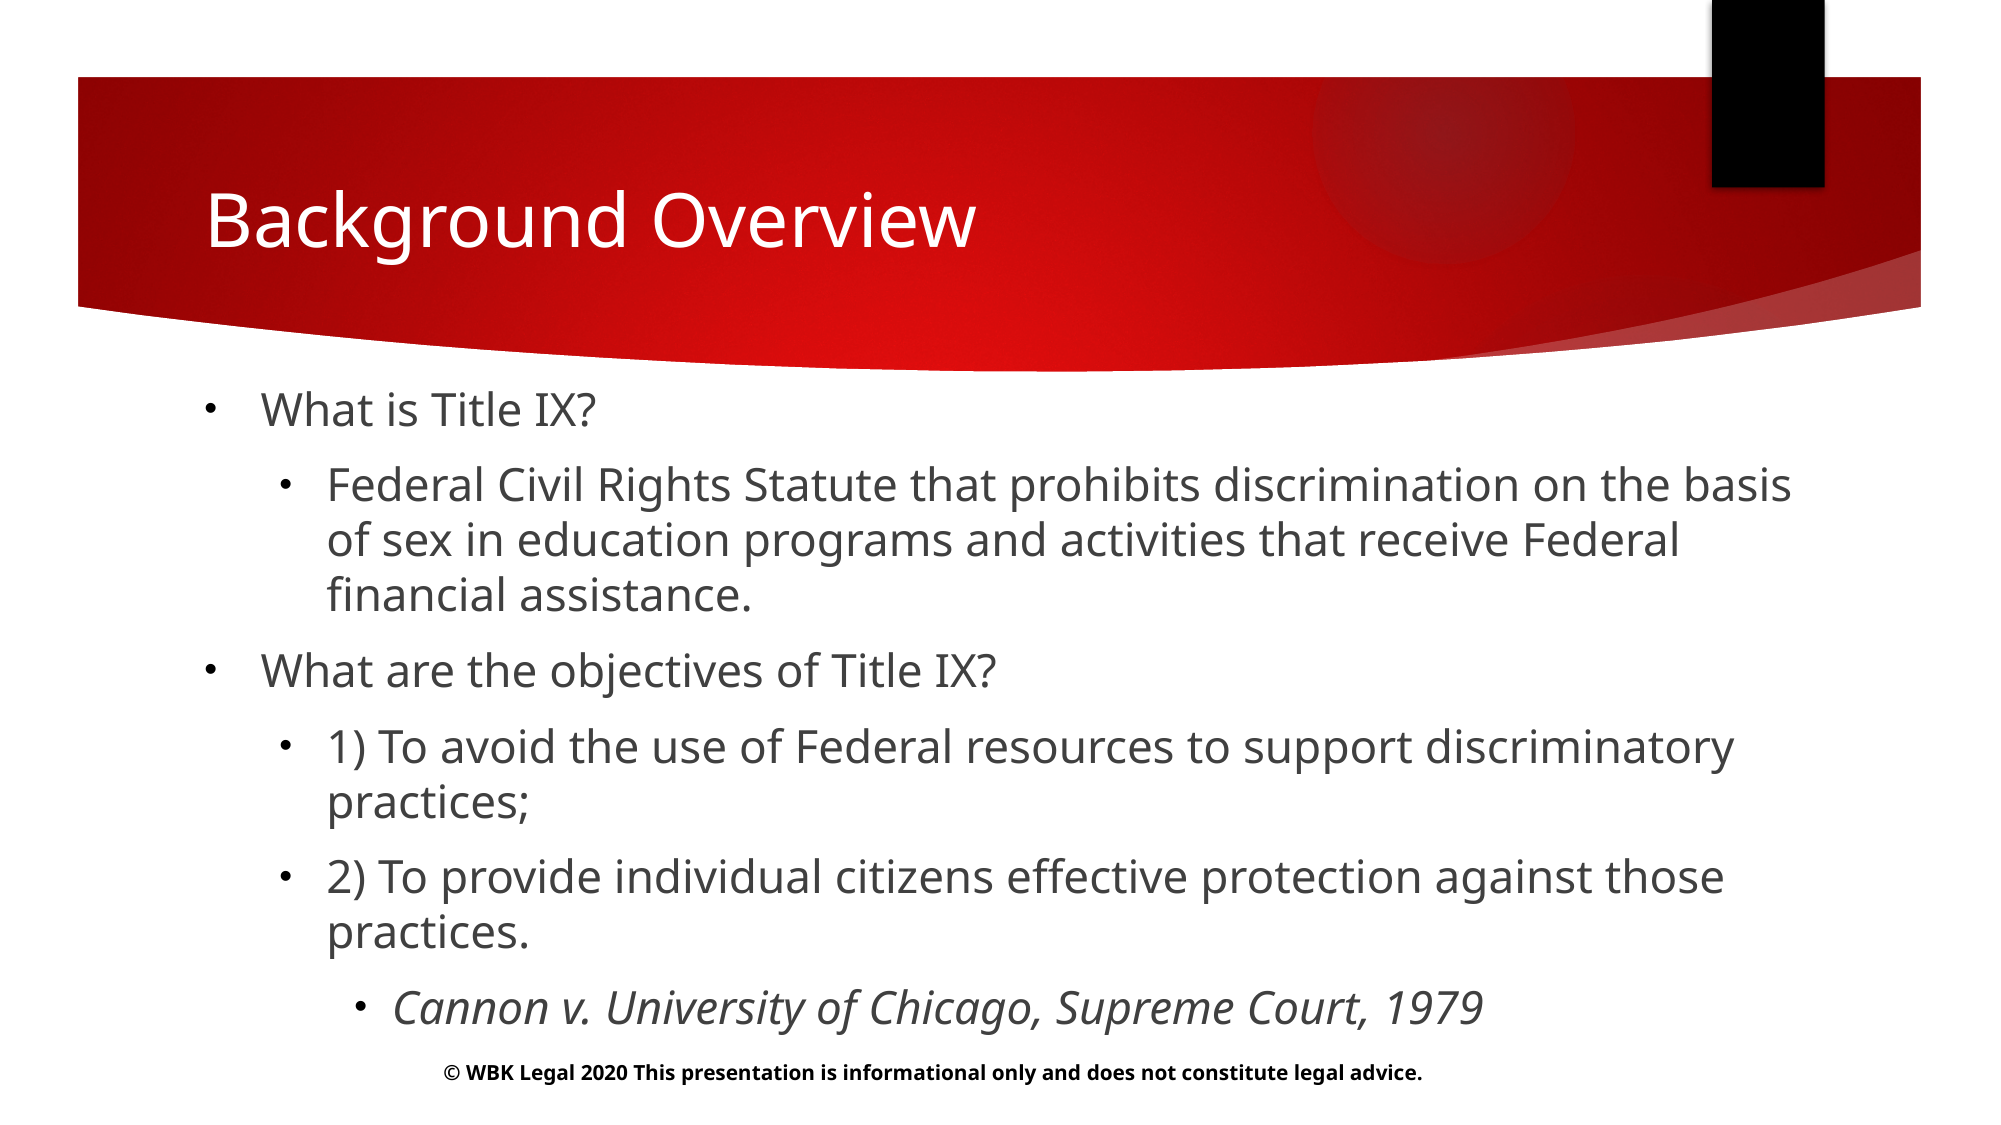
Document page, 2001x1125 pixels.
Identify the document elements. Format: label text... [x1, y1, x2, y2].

list What is Title IX? Federal Civil Rights Statute that prohibits discrimination on the basis of sex in education programs and activities that receive Federal financial assistance. What are the objectives of Title IX? 1) To avoid the use of Federal resources to support discriminatory practices; 2) To provide individual citizens effective protection against those practices. Cannon v. University of Chicago, Supreme Court, 1979 [189, 372, 1839, 1097]
footer © WBK Legal 2020 This presentation is informational only and does not constitute legal advice. [92, 1048, 1775, 1099]
title Background Overview [189, 159, 1627, 276]
